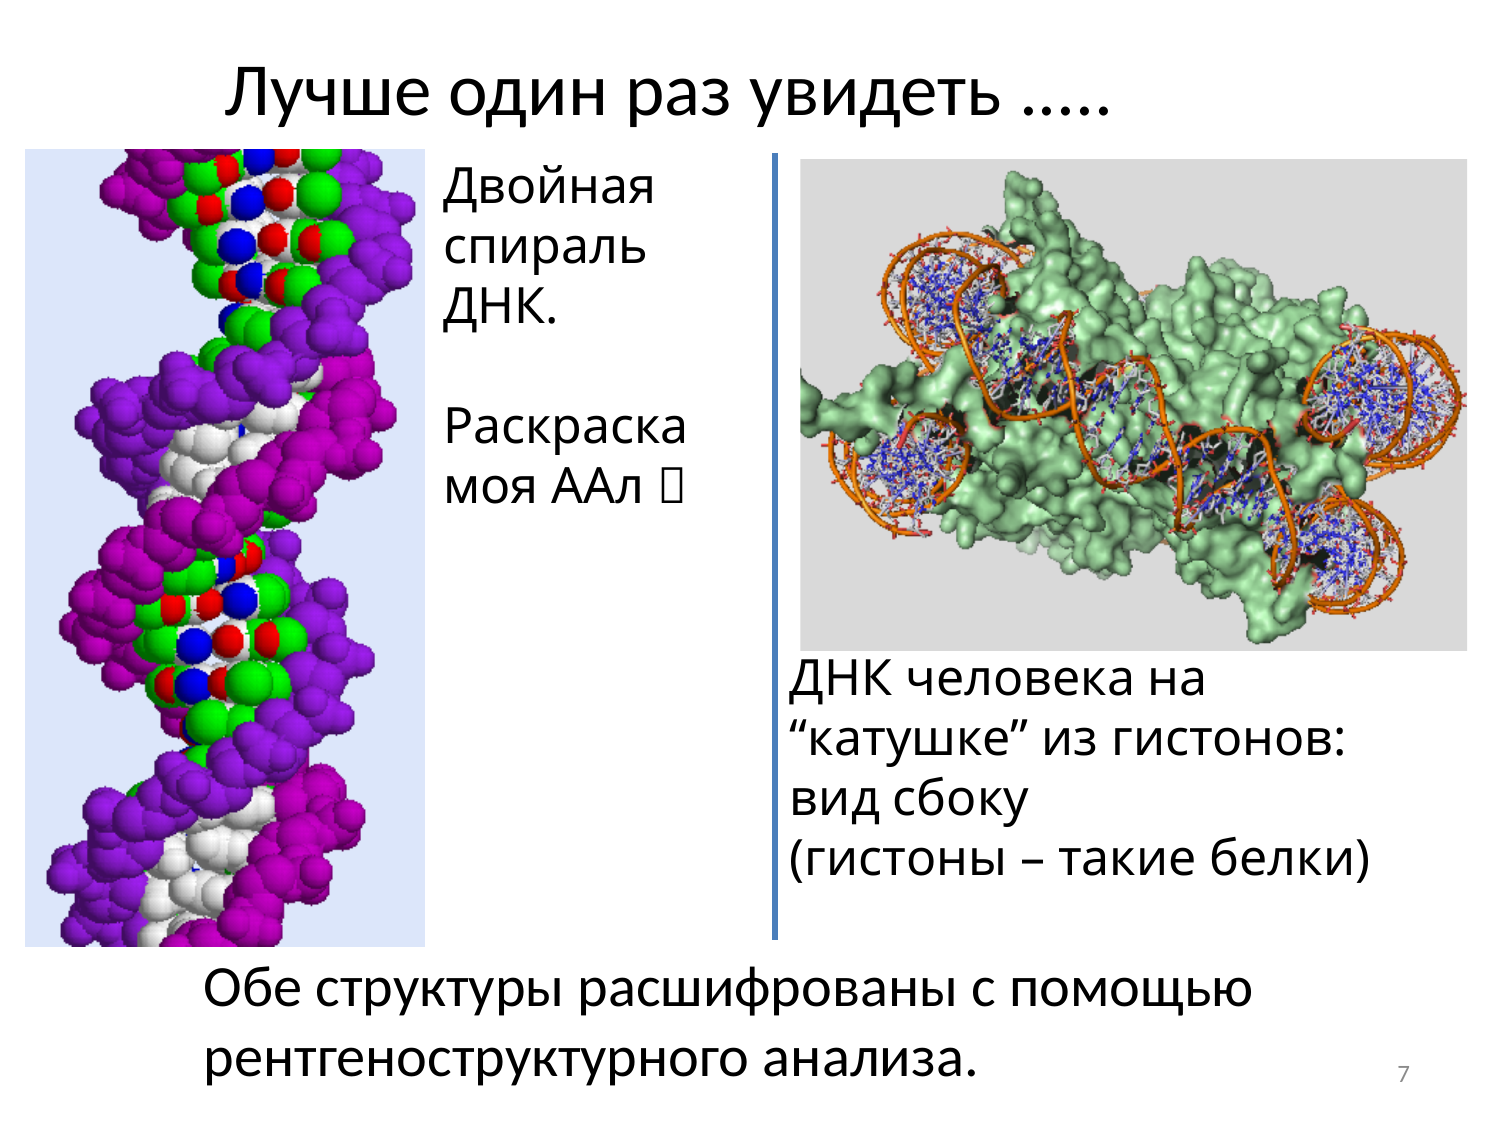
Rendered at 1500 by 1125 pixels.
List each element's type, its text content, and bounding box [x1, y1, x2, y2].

text_box Обе структуры расшифрованы с помощью рентгеноструктурного анализа. [189, 940, 1305, 1096]
text_box Лучше один раз увидеть ..... [210, 33, 1130, 138]
text_box Двойная спираль ДНК. Раскраска моя ААл  [428, 146, 776, 582]
picture [25, 149, 425, 947]
text_box ДНК человека на “катушке” из гистонов: вид сбоку (гистоны – такие белки) [779, 638, 1456, 893]
slide_number 7 [1074, 1042, 1425, 1103]
picture [800, 71, 1468, 739]
